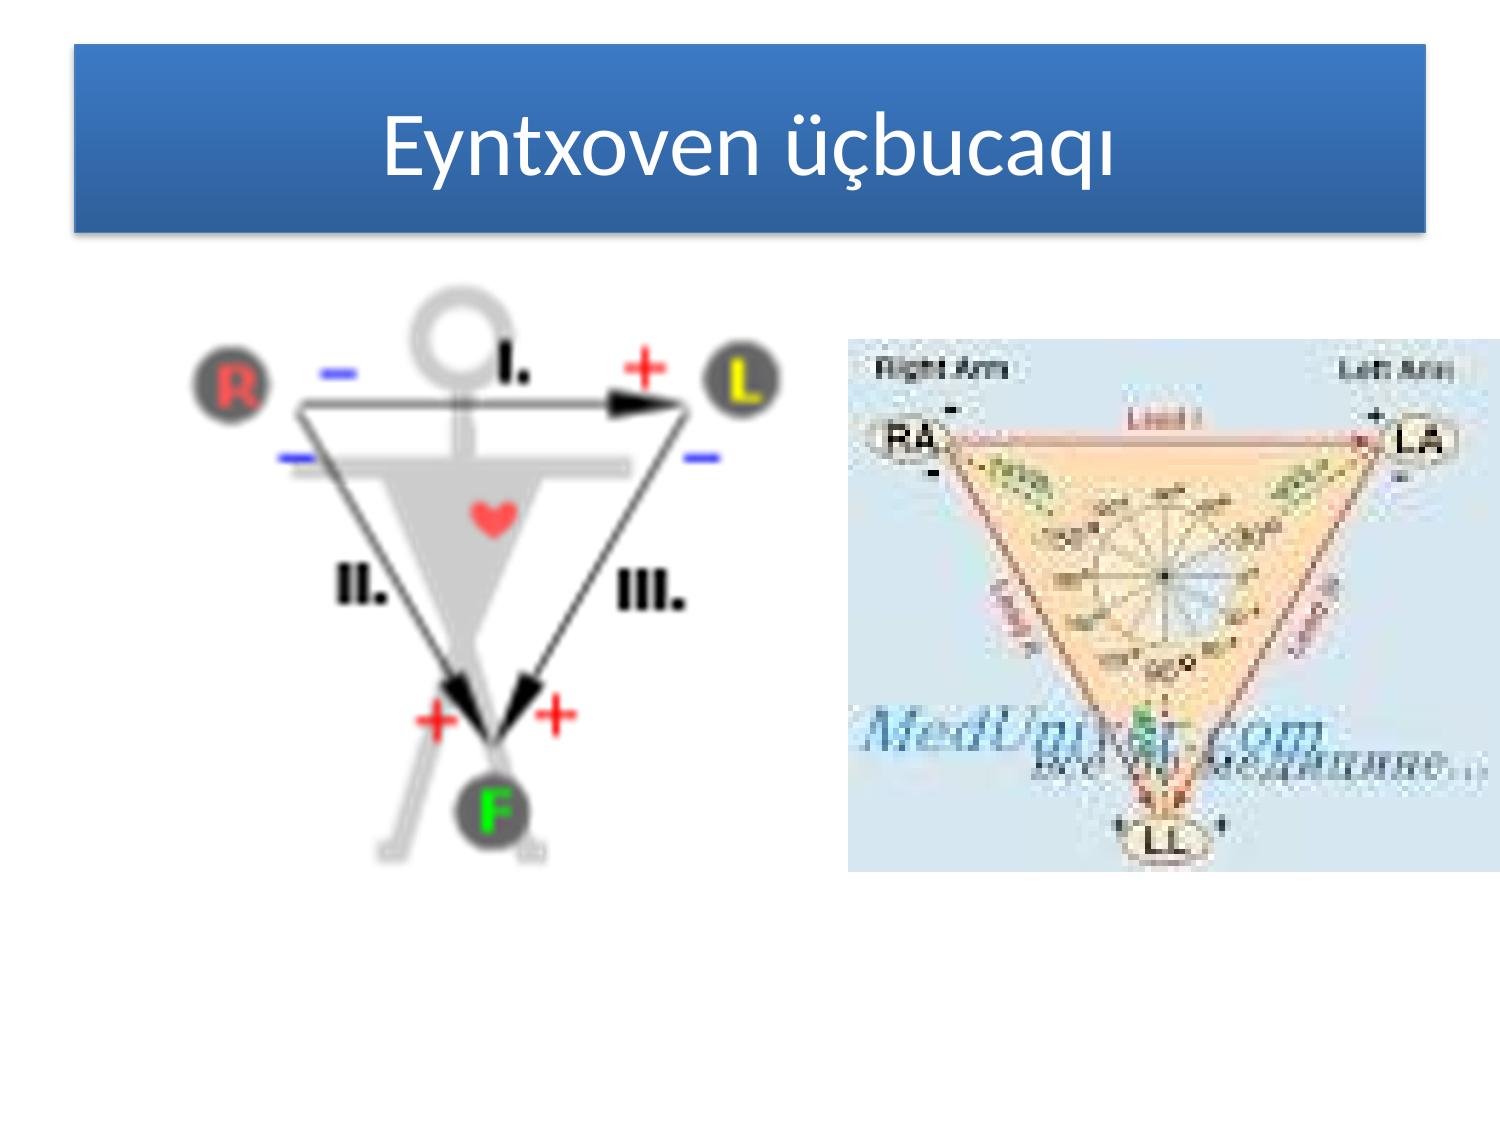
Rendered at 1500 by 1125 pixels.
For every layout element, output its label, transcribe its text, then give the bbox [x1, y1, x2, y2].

picture [0, 128, 1500, 1026]
title Eyntxoven üçbucaqı [74, 44, 1426, 233]
